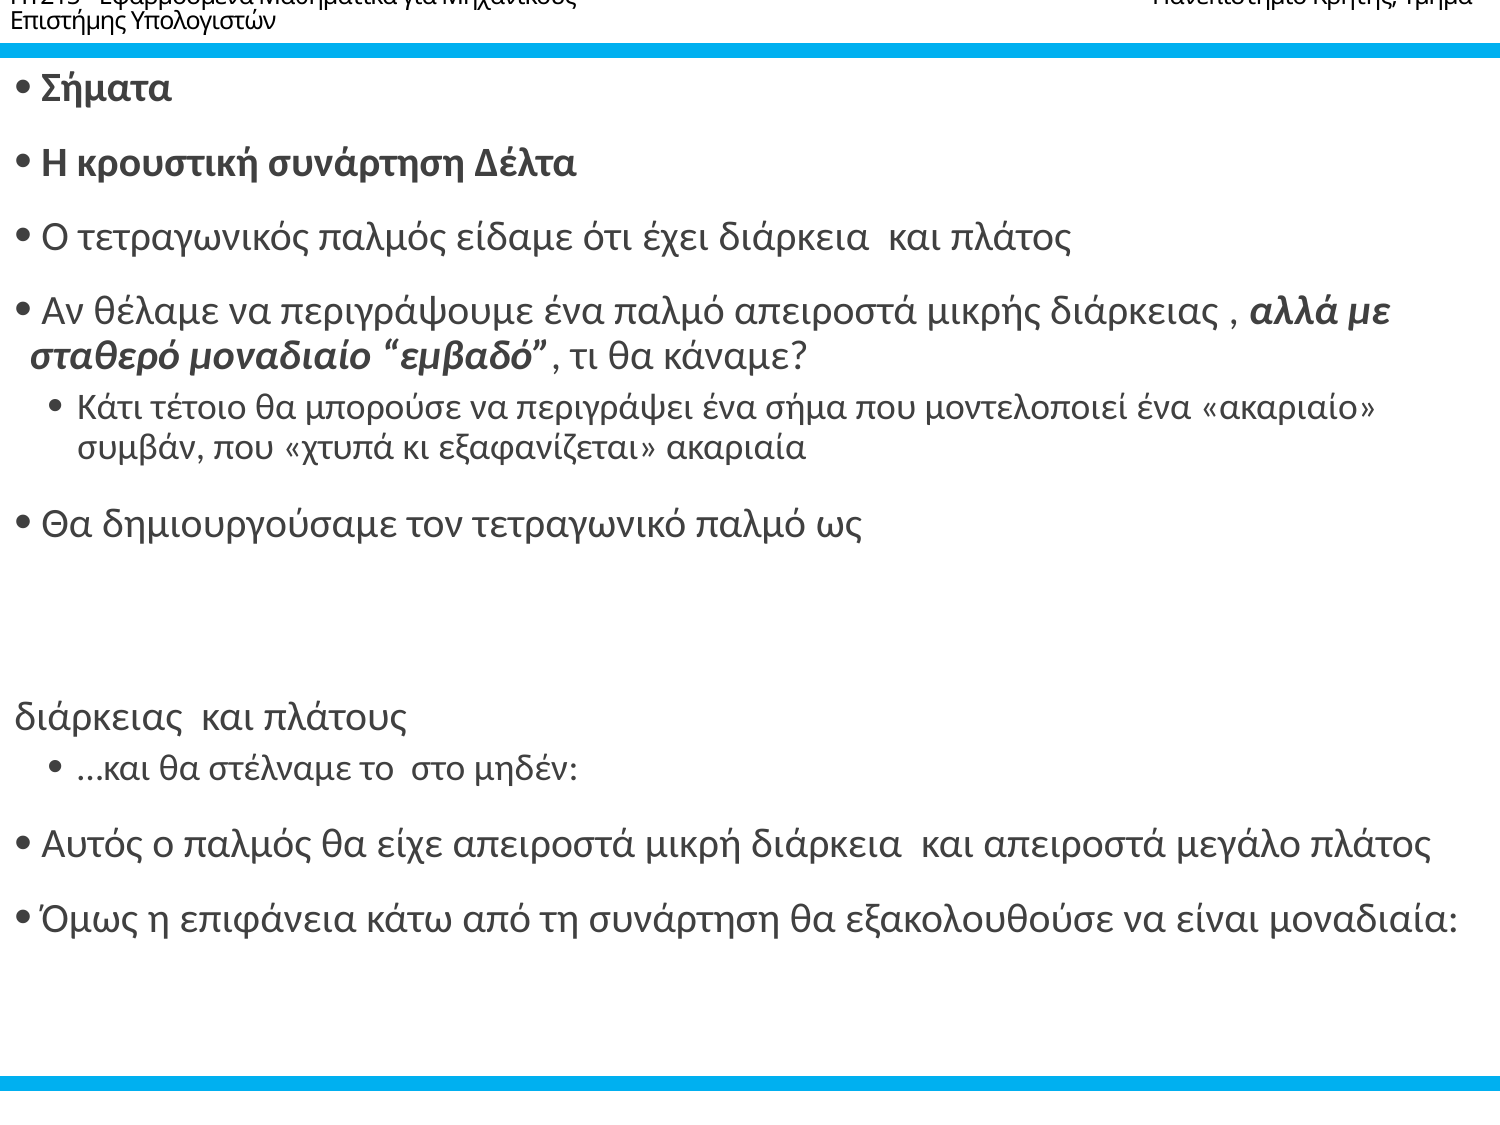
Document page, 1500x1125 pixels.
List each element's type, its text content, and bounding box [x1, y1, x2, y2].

text_box HY215 - Εφαρμοσμένα Μαθηματικά για Μηχανικούς Πανεπιστήμιο Κρήτης, Τμήμα Επιστήμης Υπολογιστών [0, 0, 1500, 43]
text_box [0, 43, 1500, 58]
text_box [0, 1076, 1500, 1091]
